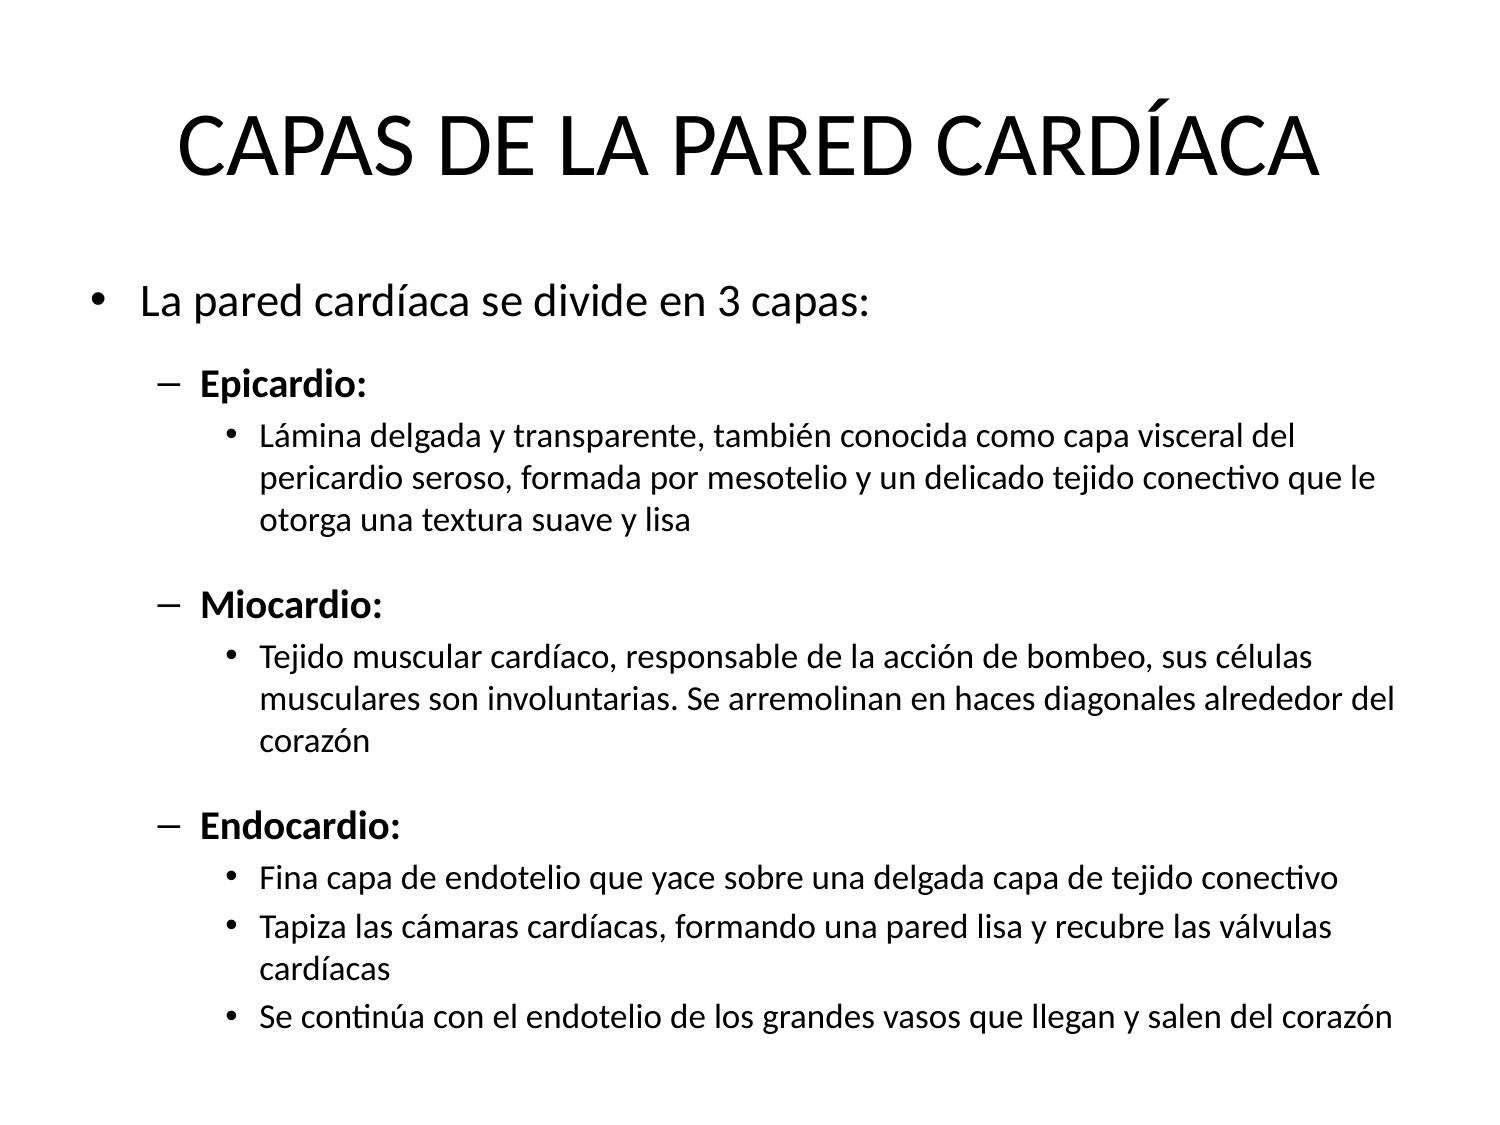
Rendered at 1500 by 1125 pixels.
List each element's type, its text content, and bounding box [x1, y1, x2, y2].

title CAPAS DE LA PARED CARDÍACA [75, 45, 1425, 233]
list La pared cardíaca se divide en 3 capas: Epicardio: Lámina delgada y transparente, también conocida como capa visceral del pericardio seroso, formada por mesotelio y un delicado tejido conectivo que le otorga una textura suave y lisa Miocardio: Tejido muscular cardíaco, responsable de la acción de bombeo, sus células musculares son involuntarias. Se arremolinan en haces diagonales alrededor del corazón Endocardio: Fina capa de endotelio que yace sobre una delgada capa de tejido conectivo Tapiza las cámaras cardíacas, formando una pared lisa y recubre las válvulas cardíacas Se continúa con el endotelio de los grandes vasos que llegan y salen del corazón [75, 262, 1425, 1083]
